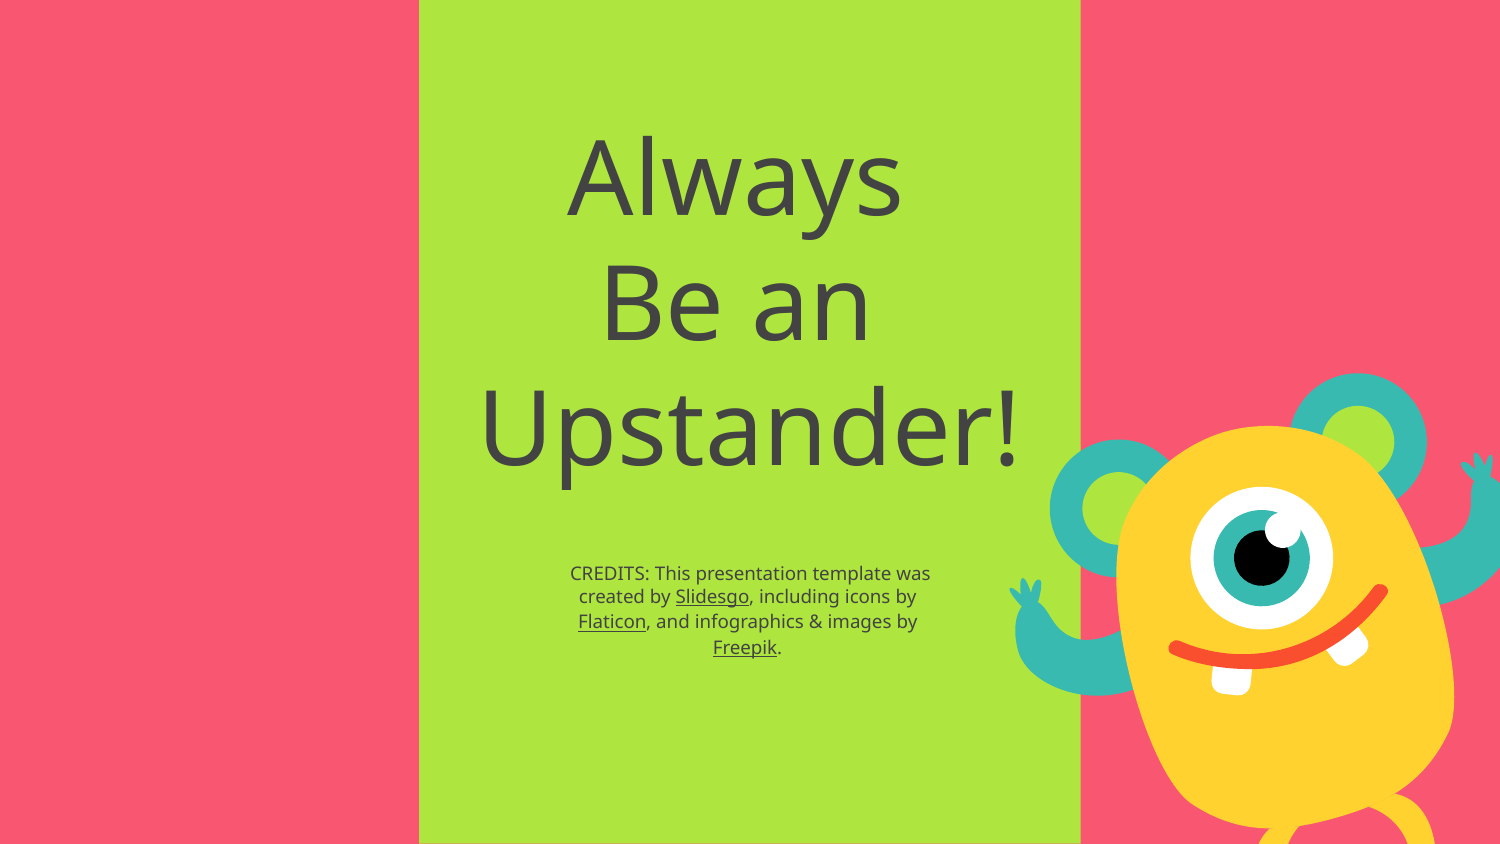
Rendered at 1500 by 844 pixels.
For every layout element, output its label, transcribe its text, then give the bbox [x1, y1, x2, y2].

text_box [1031, 399, 1500, 844]
title Always Be an Upstander! [294, 96, 1206, 191]
